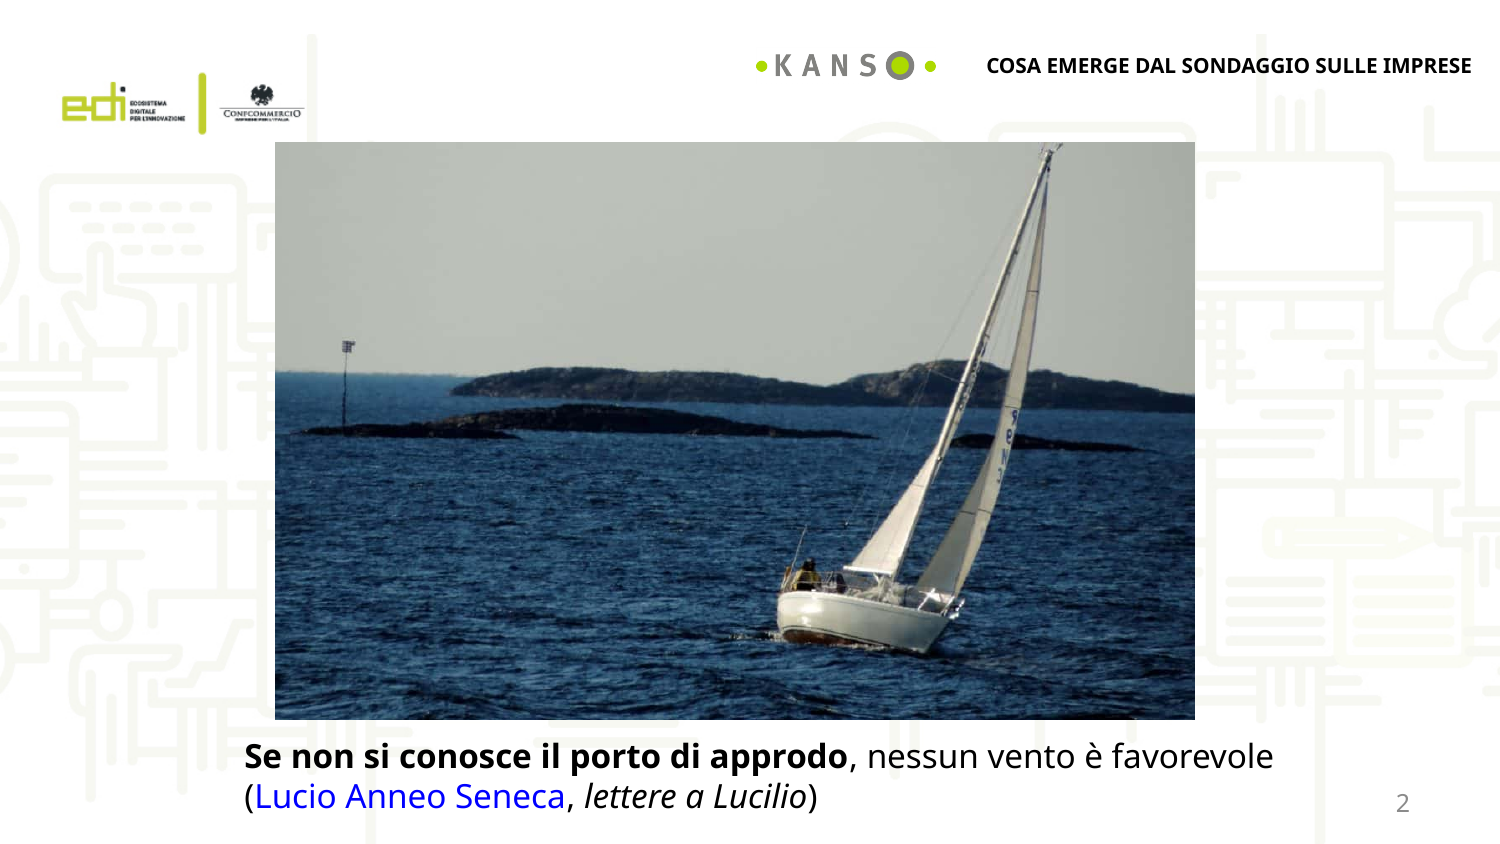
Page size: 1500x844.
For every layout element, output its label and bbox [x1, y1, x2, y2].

picture [0, 33, 1500, 844]
text_box [749, 46, 1487, 87]
